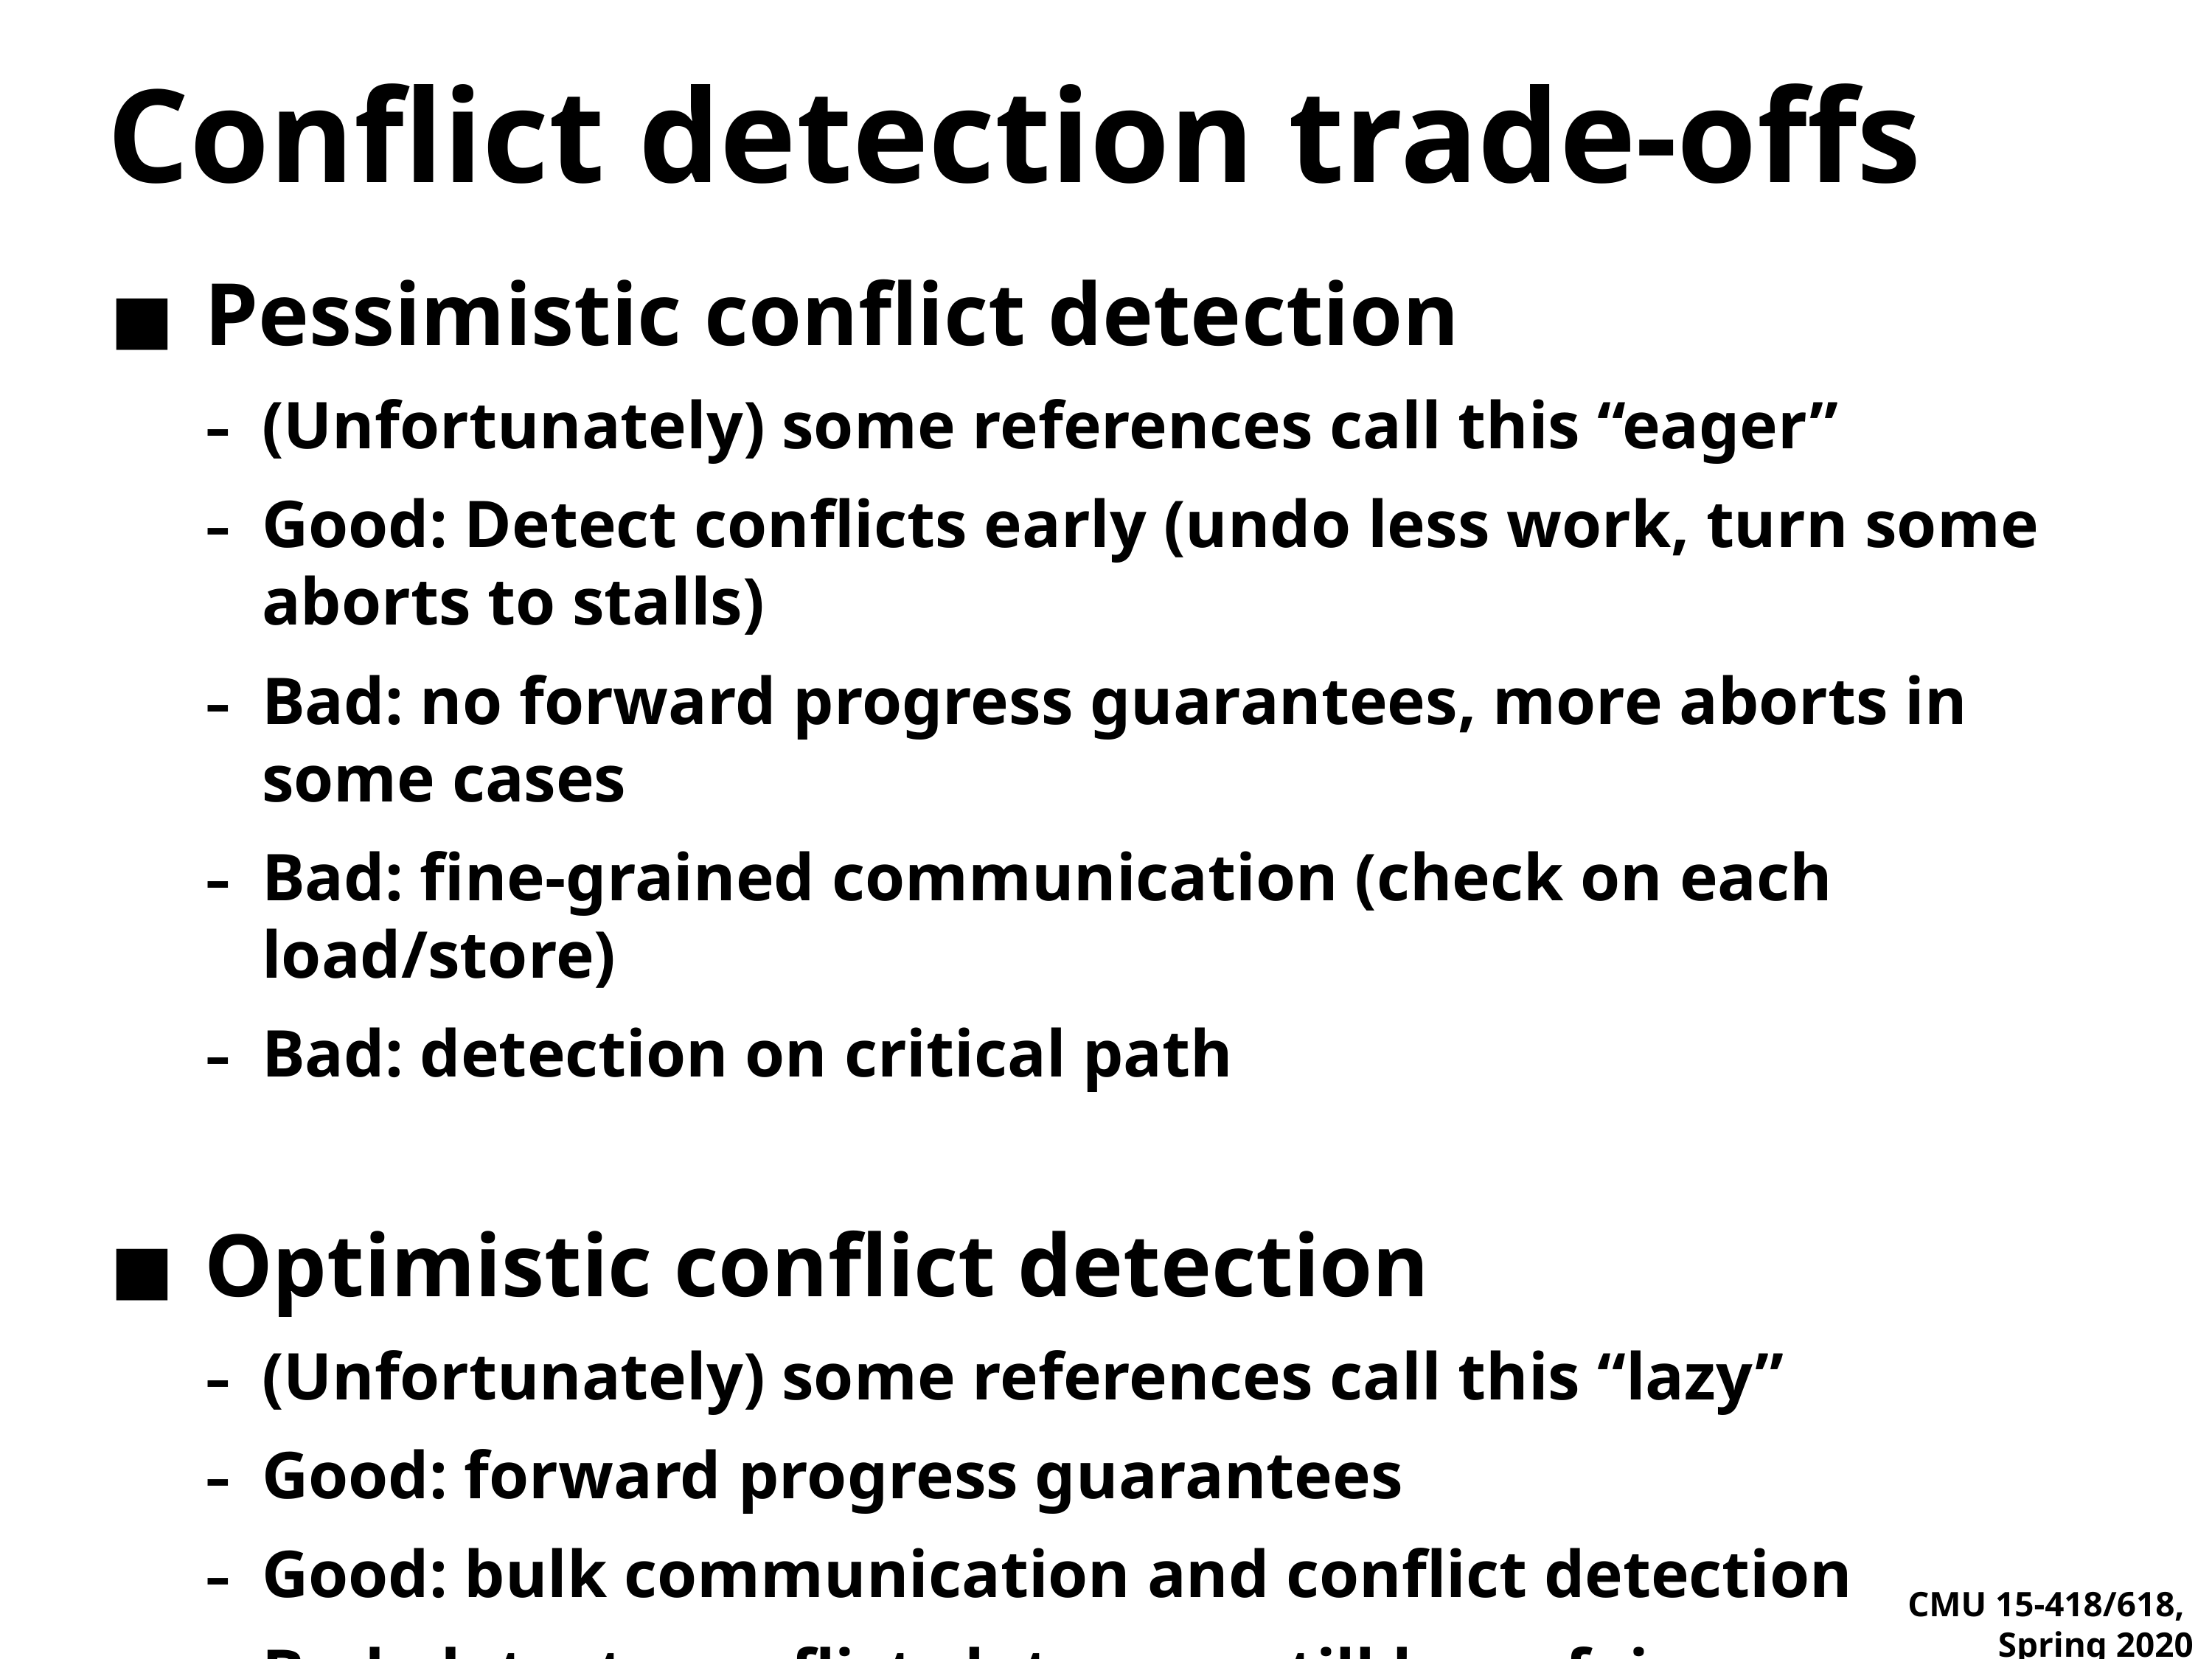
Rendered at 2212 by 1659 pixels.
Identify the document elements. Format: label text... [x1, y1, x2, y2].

title Conflict detection trade-offs [100, 47, 2056, 184]
list Pessimistic conflict detection (Unfortunately) some references call this “eager” Good: Detect conflicts early (undo less work, turn some aborts to stalls) Bad: no forward progress guarantees, more aborts in some cases Bad: fine-grained communication (check on each load/store) Bad: detection on critical path Optimistic conflict detection (Unfortunately) some references call this “lazy” Good: forward progress guarantees Good: bulk communication and conflict detection Bad: detects conflicts late, can still have fairness problems [100, 253, 2056, 1506]
